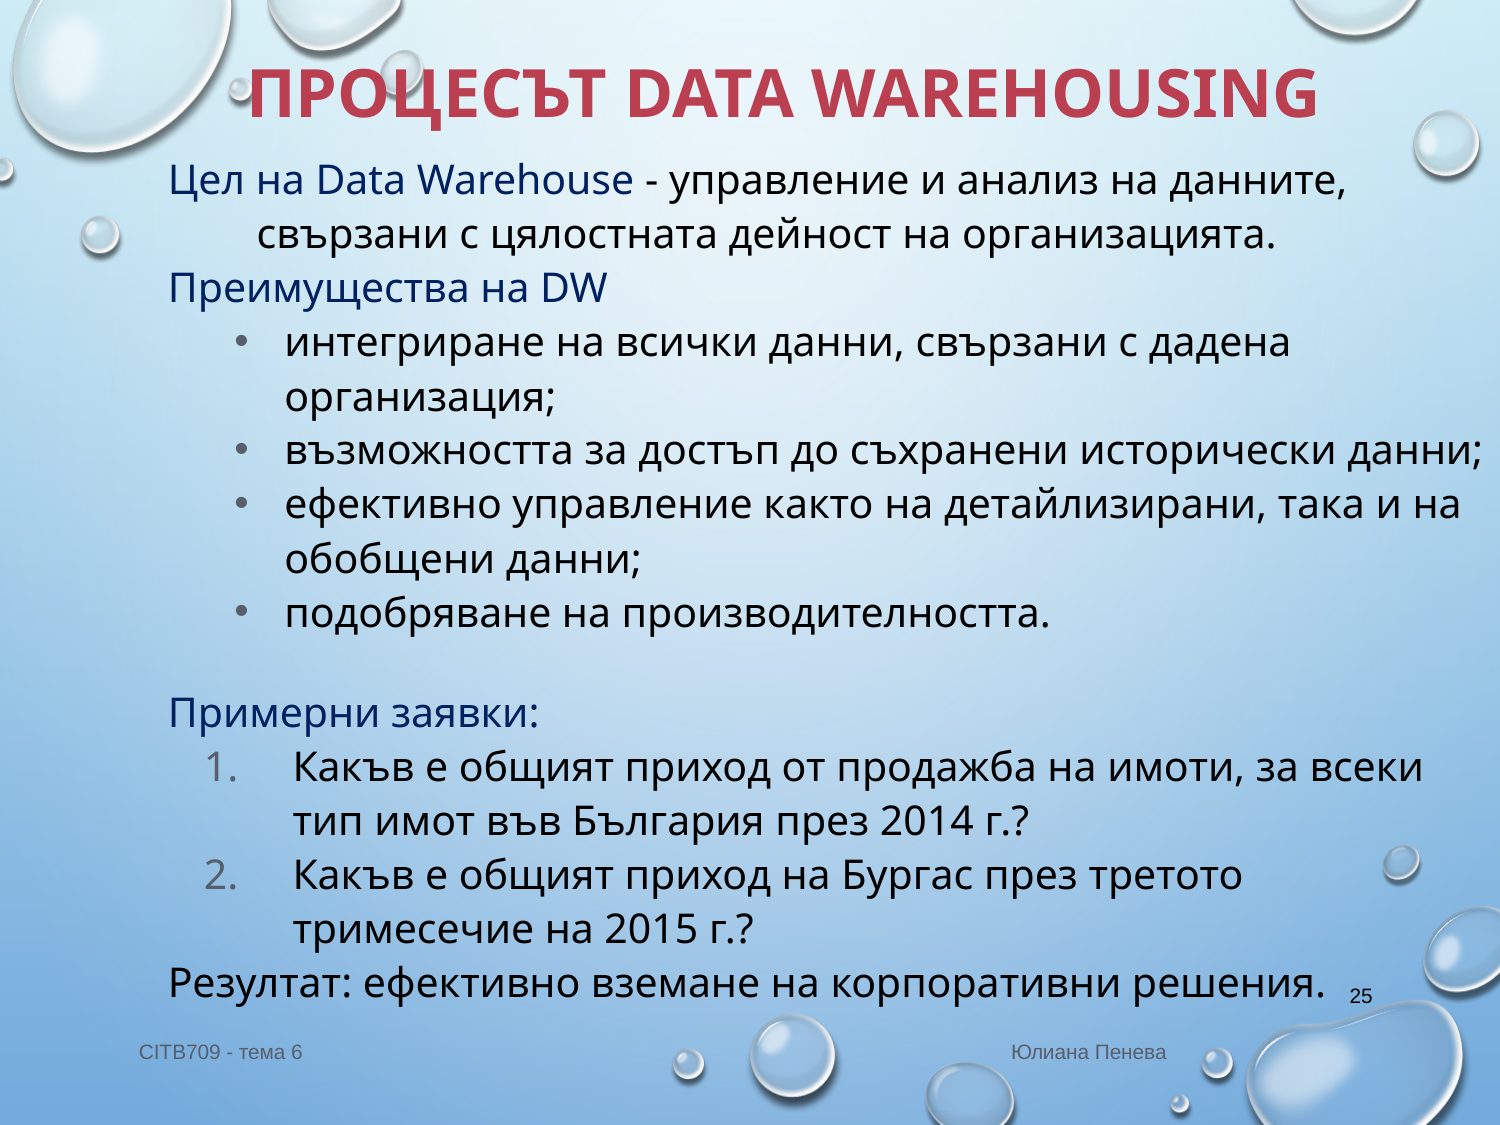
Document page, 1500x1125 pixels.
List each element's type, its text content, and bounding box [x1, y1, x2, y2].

picture [0, 0, 1500, 1125]
slide_number Юлиана Пенева [945, 1021, 1182, 1081]
title Процесът Data warehousing [171, 48, 1397, 141]
list Цел на Data Warehouse - управление и анализ на данните, свързани с цялостната дейност на организацията. Преимущества на DW интегриране на всички данни, свързани с дадена организация; възможността за достъп до съхранени исторически данни; ефективно управление както на детайлизирани, така и на обобщени данни; подобряване на производителността. Примерни заявки: Какъв е общият приход от продажба на имоти, за всеки тип имот във България през 2014 г.? Какъв е общият приход на Бургас през третото тримесечие на 2015 г.? Резултат: ефективно вземане на корпоративни решения. [153, 141, 1500, 1051]
footer CITB709 - тема 6 [123, 1021, 945, 1081]
slide_number 25 [1293, 965, 1388, 1025]
